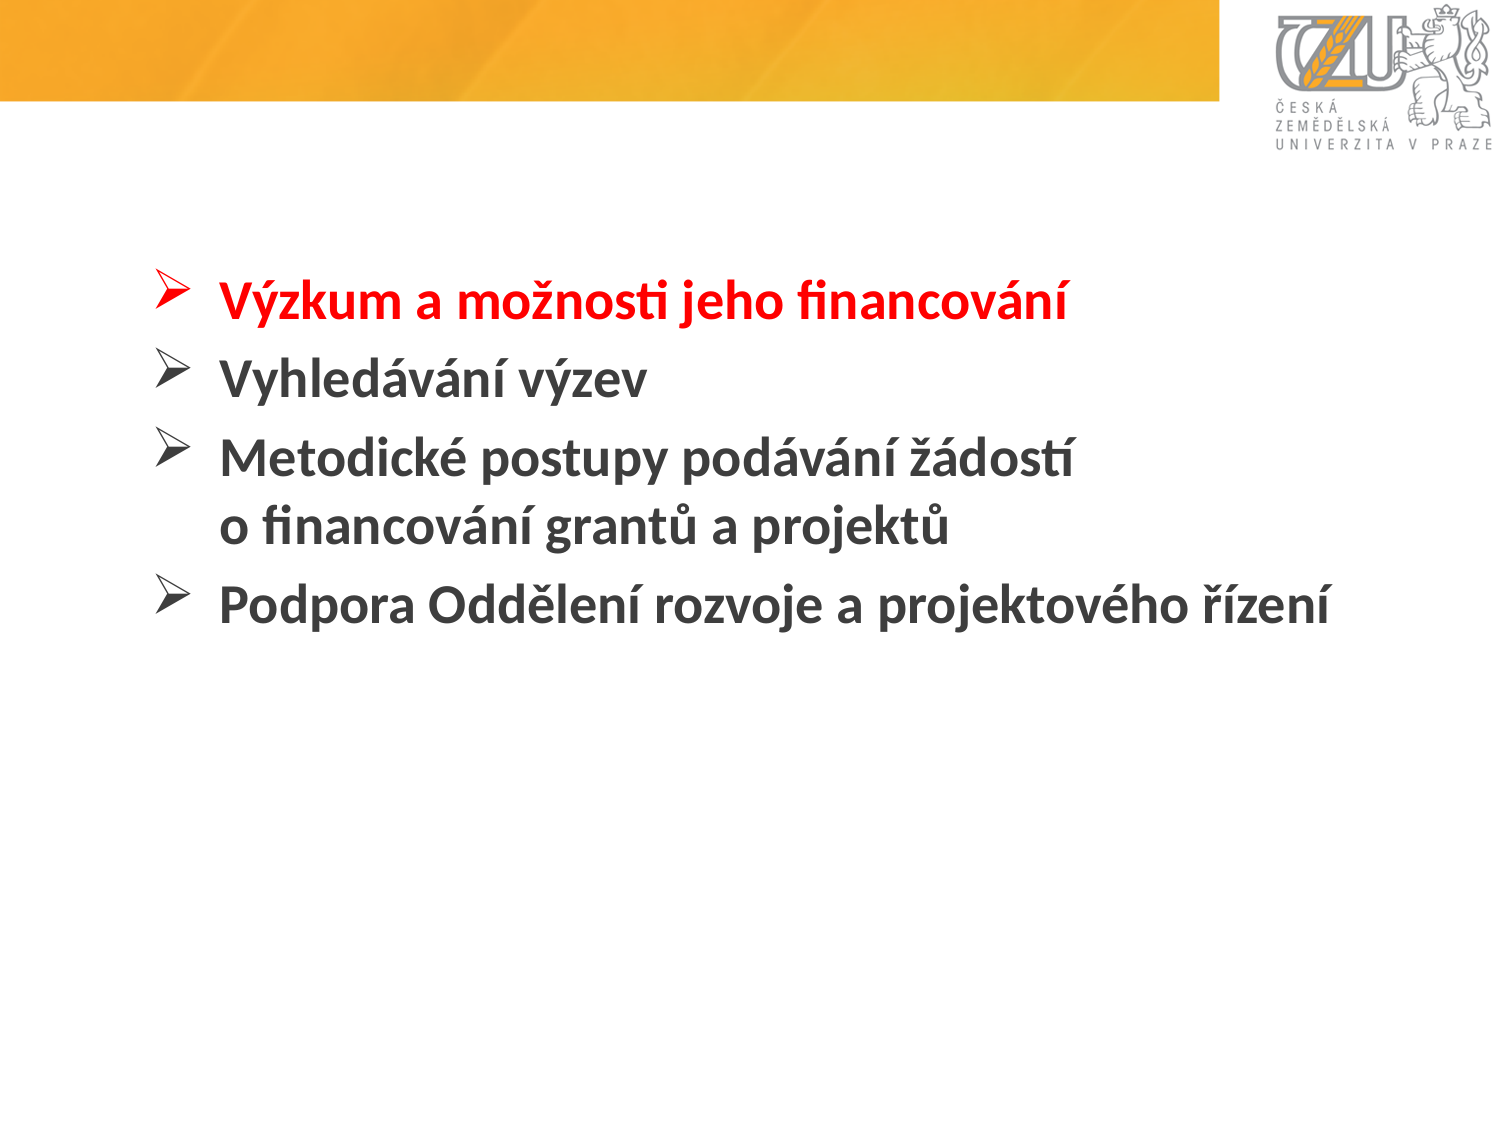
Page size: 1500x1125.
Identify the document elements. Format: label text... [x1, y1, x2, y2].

picture [0, 0, 1500, 1125]
list Výzkum a možnosti jeho financování Vyhledávání výzev Metodické postupy podávání žádostí o financování grantů a projektů Podpora Oddělení rozvoje a projektového řízení [135, 255, 1500, 953]
